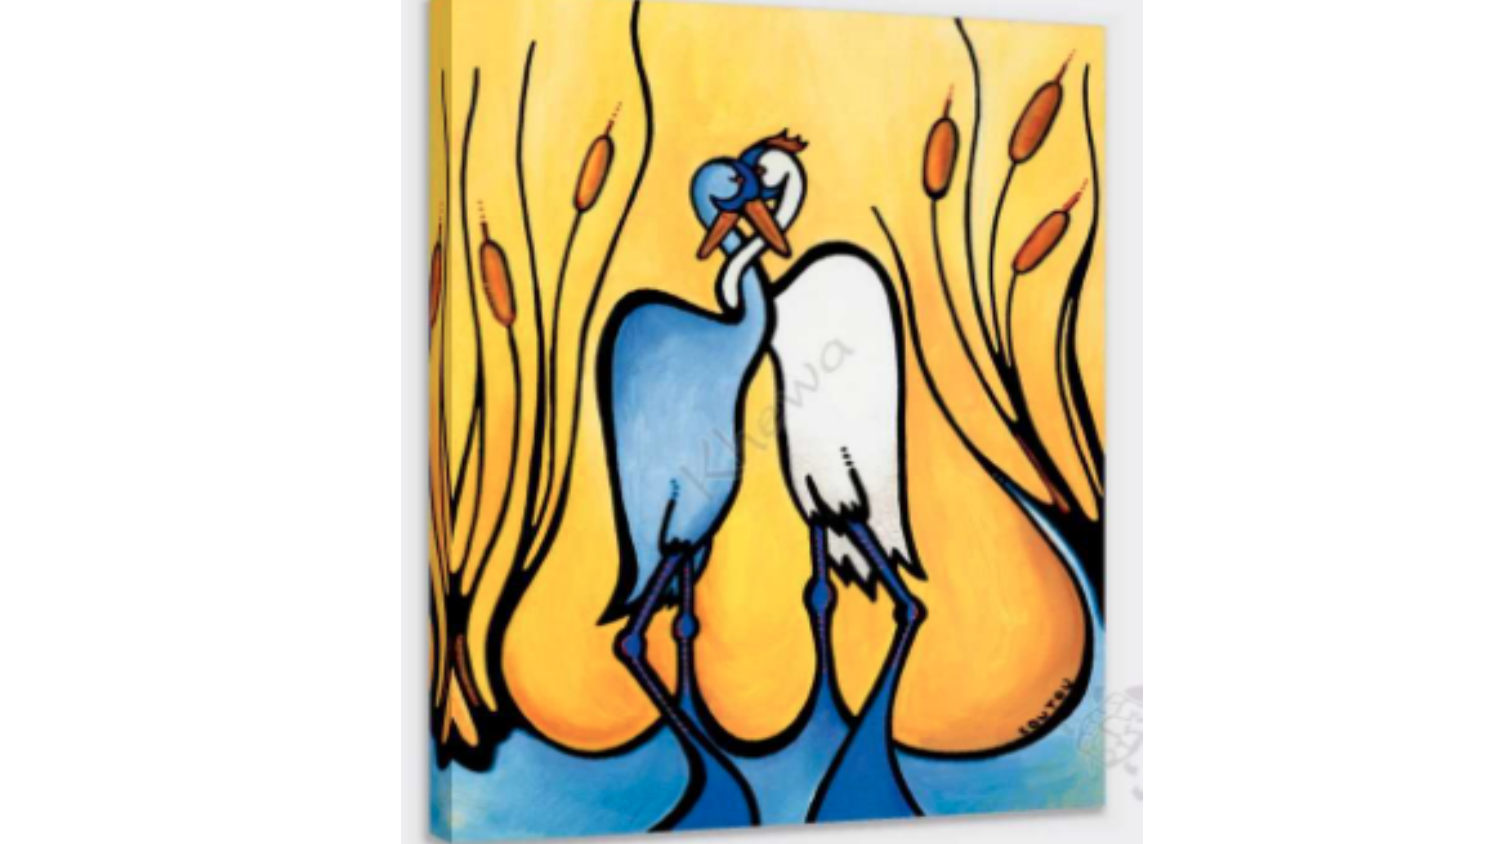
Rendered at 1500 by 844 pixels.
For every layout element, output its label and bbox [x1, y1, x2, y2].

picture [400, 0, 1143, 844]
